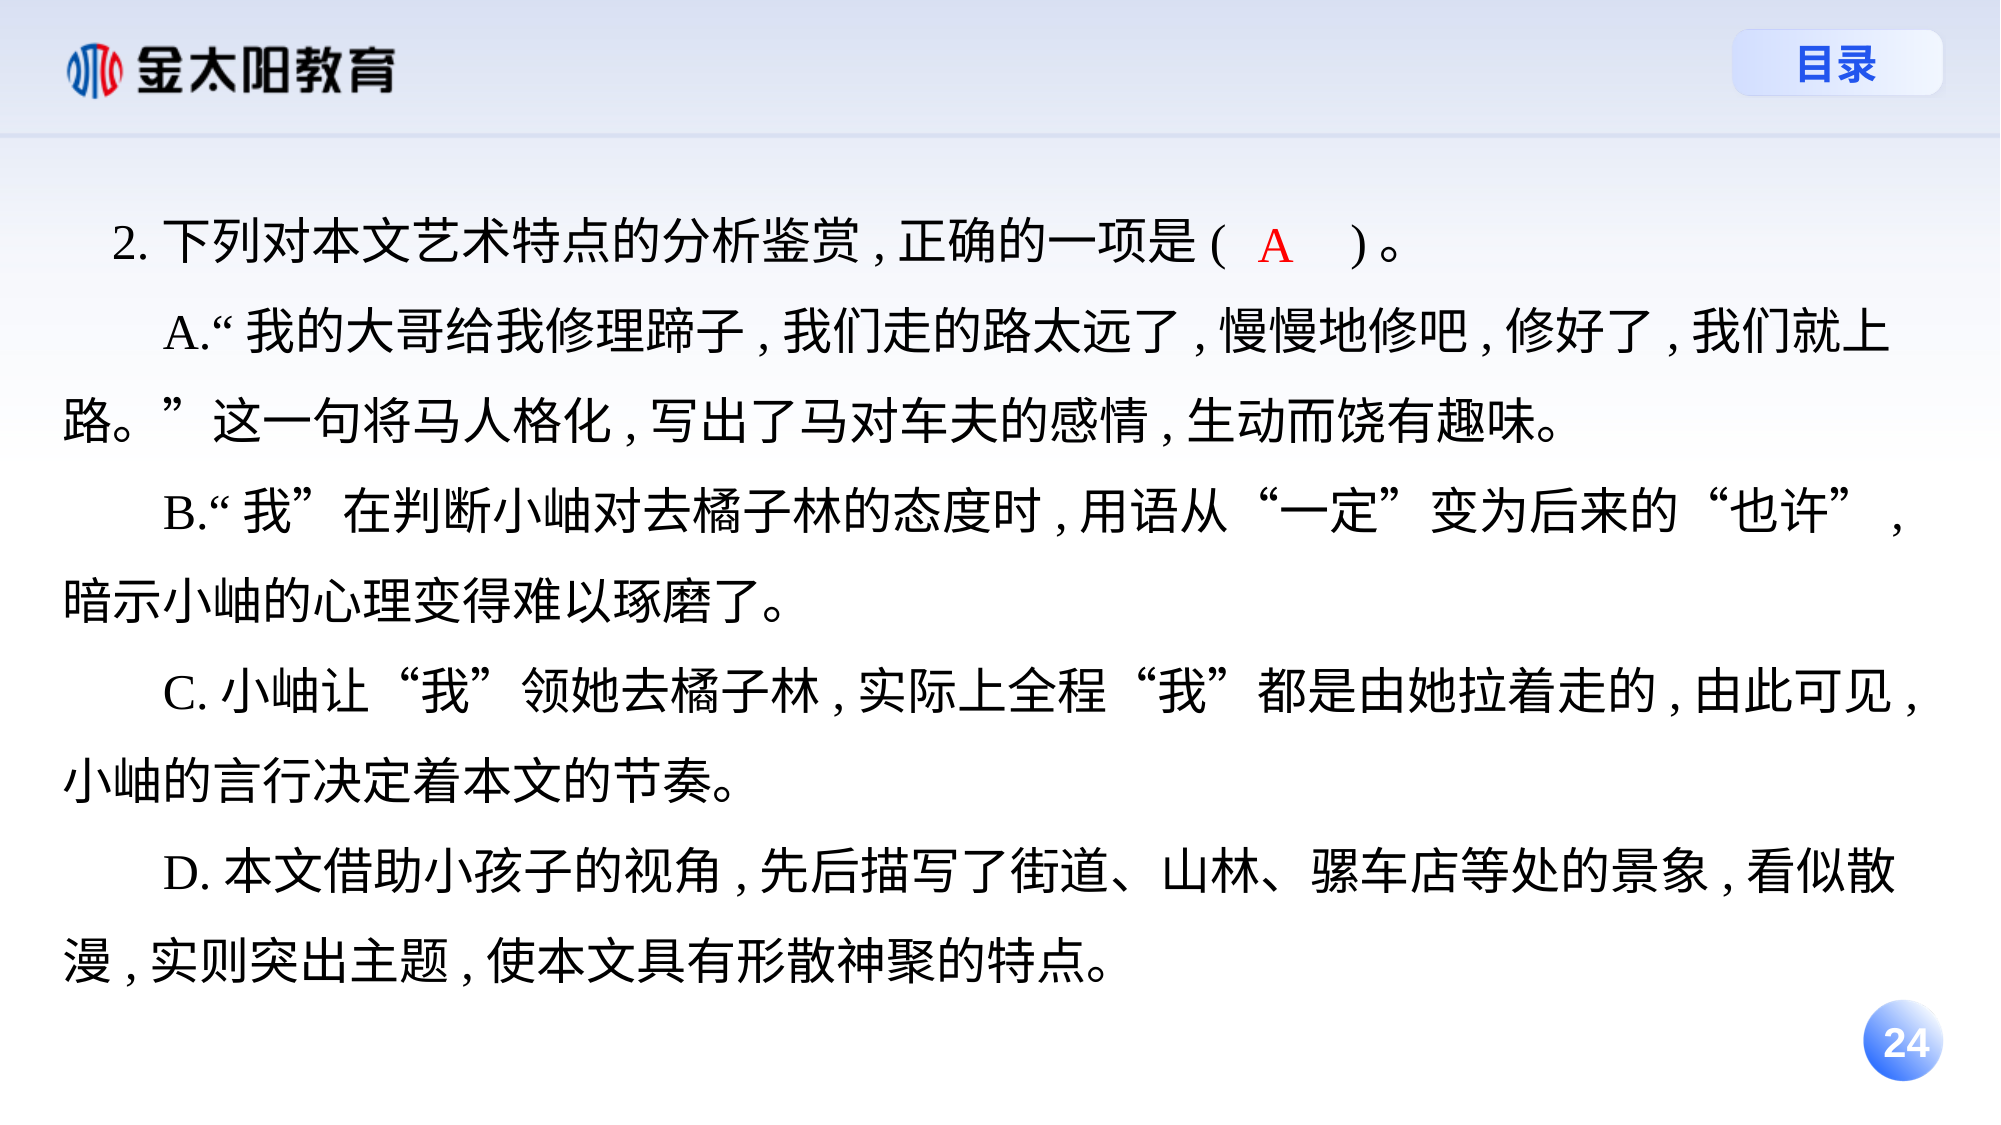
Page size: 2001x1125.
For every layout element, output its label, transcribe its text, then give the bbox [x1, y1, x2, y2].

text_box A [1253, 188, 1298, 264]
text_box 2.下列对本文艺术特点的分析鉴赏,正确的一项是( )。 A.“我的大哥给我修理蹄子,我们走的路太远了,慢慢地修吧,修好了,我们就上路。”这一句将马人格化,写出了马对车夫的感情,生动而饶有趣味。 B.“我”在判断小岫对去橘子林的态度时,用语从“一定”变为后来的“也许”,暗示小岫的心理变得难以琢磨了。 C.小岫让“我”领她去橘子林,实际上全程“我”都是由她拉着走的,由此可见,小岫的言行决定着本文的节奏。 D.本文借助小孩子的视角,先后描写了街道、山林、骡车店等处的景象,看似散漫,实则突出主题,使本文具有形散神聚的特点。 [62, 179, 1937, 999]
picture [0, 0, 2000, 1125]
